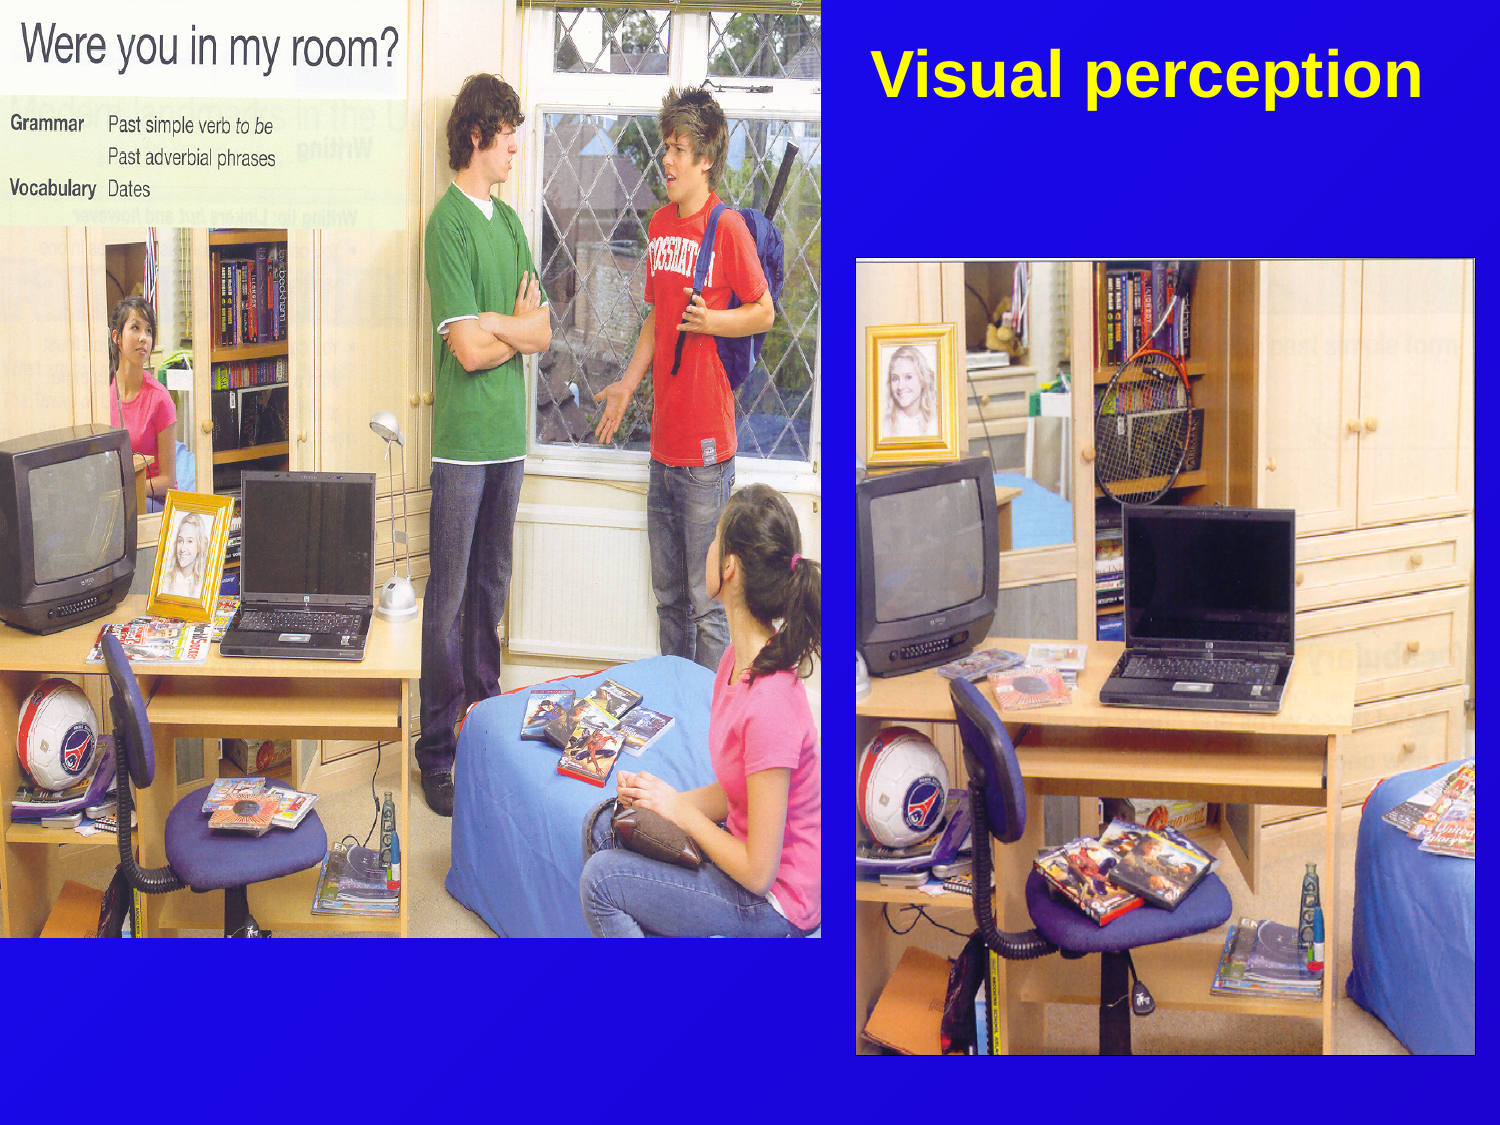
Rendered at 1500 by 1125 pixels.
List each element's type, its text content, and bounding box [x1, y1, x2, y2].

text_box Visual perception [855, 23, 1453, 119]
picture [0, 0, 821, 938]
picture [855, 257, 1475, 1055]
